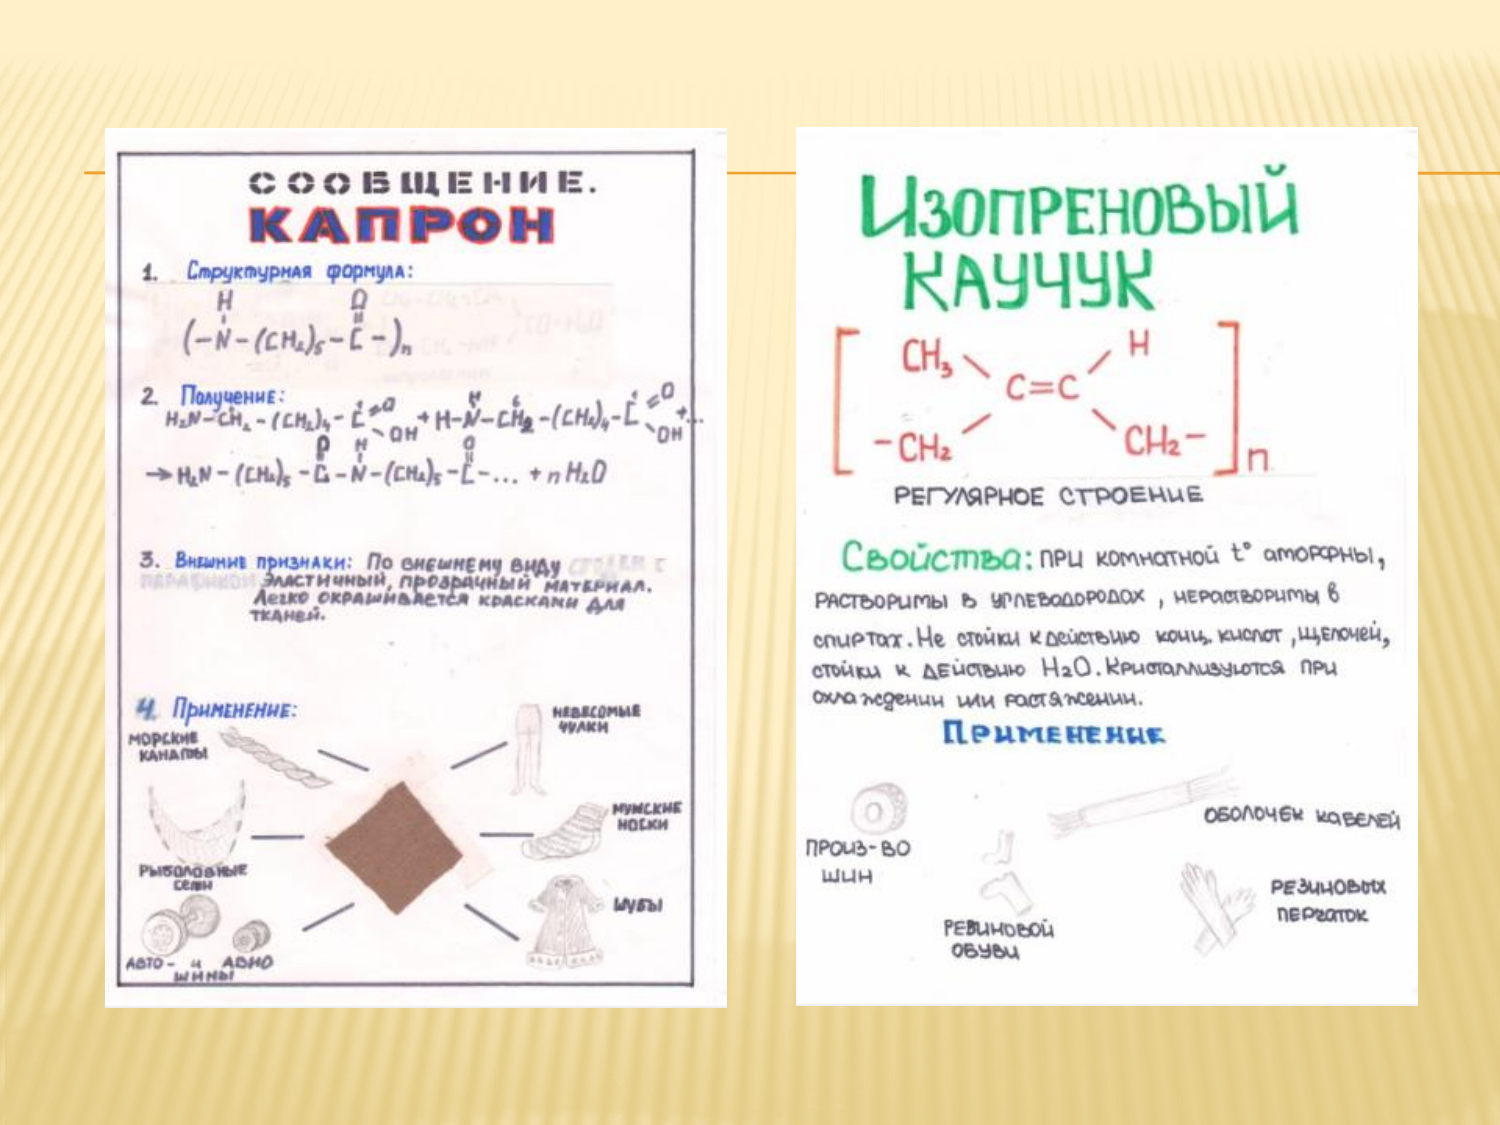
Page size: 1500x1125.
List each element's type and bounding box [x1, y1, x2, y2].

picture [796, 126, 1419, 1006]
list [105, 128, 727, 1008]
